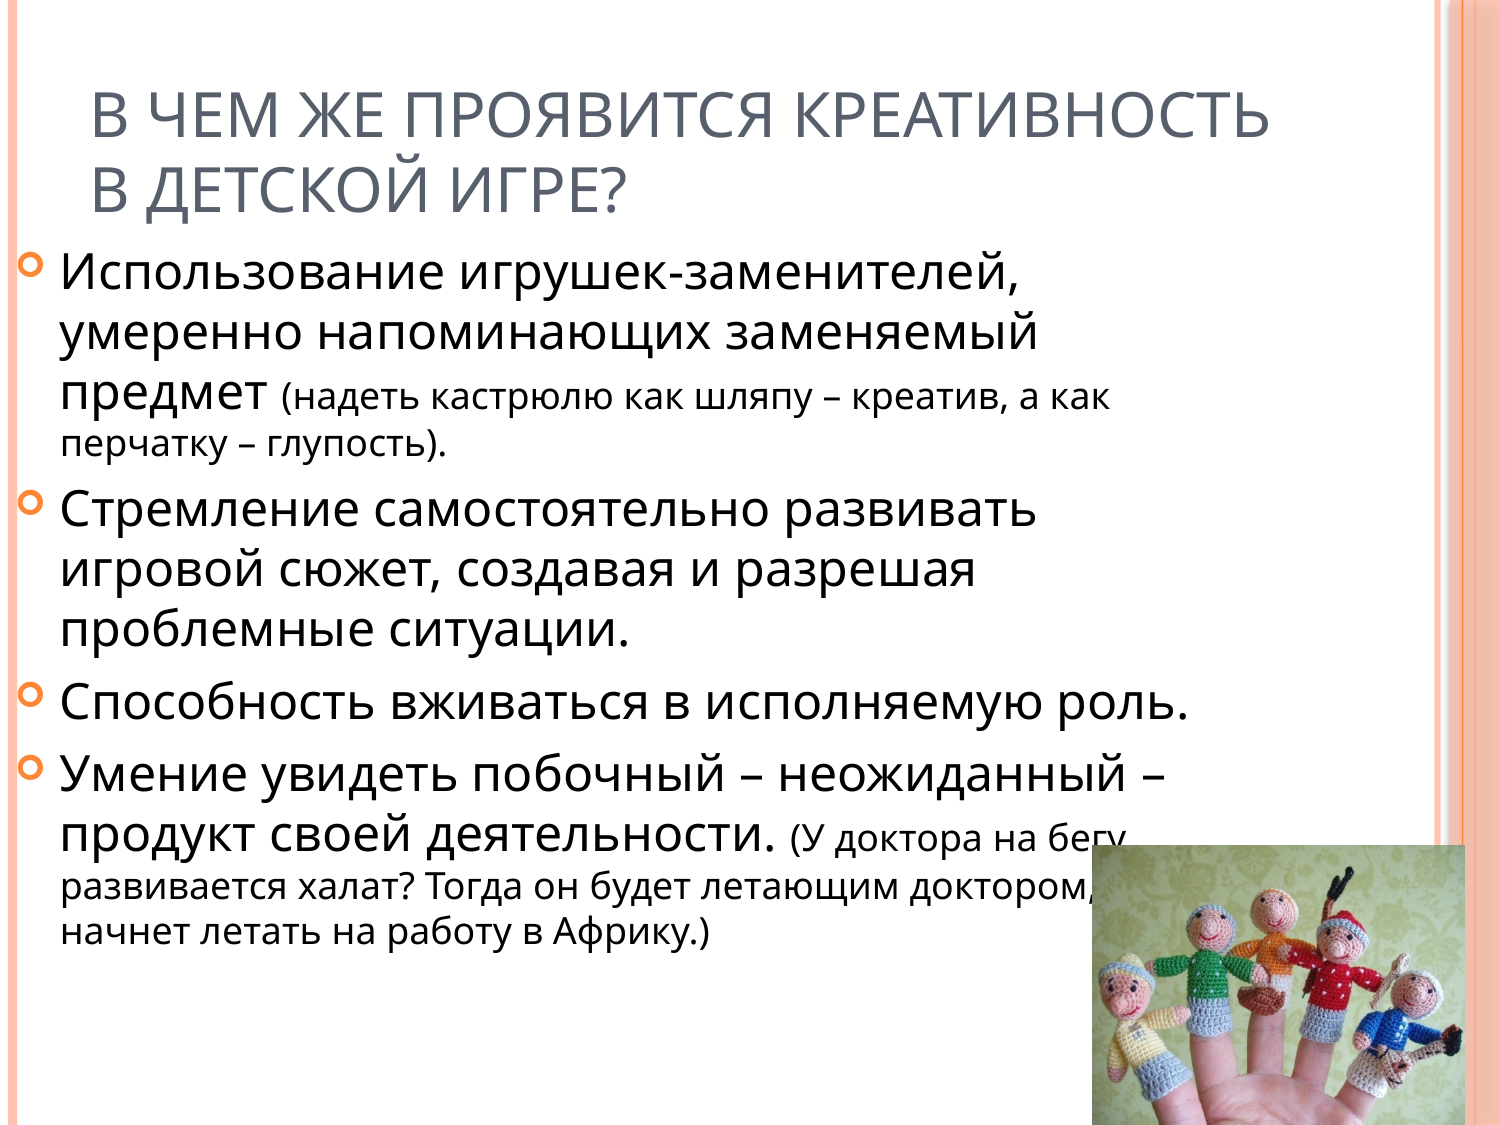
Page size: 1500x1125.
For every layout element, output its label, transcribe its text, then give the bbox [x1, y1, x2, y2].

picture [1092, 845, 1466, 1125]
title В чем же проявится креативность в детской игре? [75, 45, 1300, 233]
list Использование игрушек-заменителей, умеренно напоминающих заменяемый предмет (надеть кастрюлю как шляпу – креатив, а как перчатку – глупость). Стремление самостоятельно развивать игровой сюжет, создавая и разрешая проблемные ситуации. Способность вживаться в исполняемую роль. Умение увидеть побочный – неожиданный – продукт своей деятельности. (У доктора на бегу развивается халат? Тогда он будет летающим доктором, и начнет летать на работу в Африку.) [0, 231, 1225, 1032]
